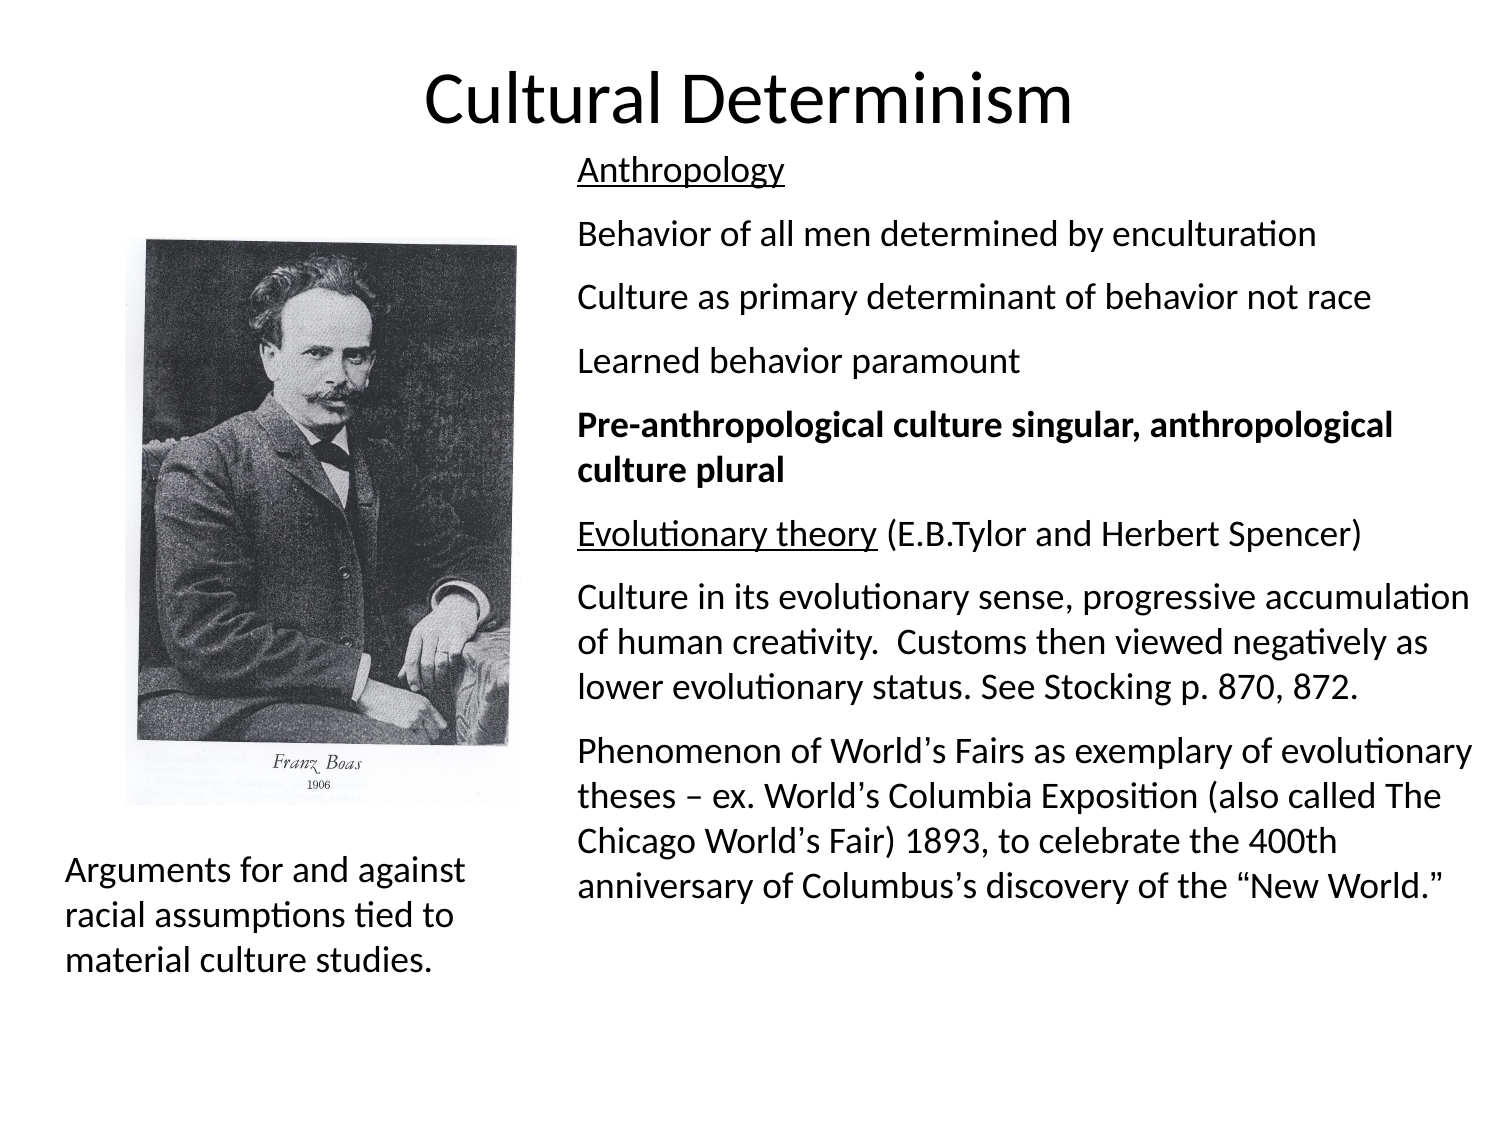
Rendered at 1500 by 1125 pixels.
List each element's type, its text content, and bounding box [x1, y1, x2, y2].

text_box Anthropology Behavior of all men determined by enculturation Culture as primary determinant of behavior not race Learned behavior paramount Pre-anthropological culture singular, anthropological culture plural Evolutionary theory (E.B.Tylor and Herbert Spencer) Culture in its evolutionary sense, progressive accumulation of human creativity. Customs then viewed negatively as lower evolutionary status. See Stocking p. 870, 872. Phenomenon of World’s Fairs as exemplary of evolutionary theses – ex. World’s Columbia Exposition (also called The Chicago World’s Fair) 1893, to celebrate the 400th anniversary of Columbus’s discovery of the “New World.” [562, 137, 1500, 914]
text_box Arguments for and against racial assumptions tied to material culture studies. [49, 837, 563, 1051]
title Cultural Determinism [75, 0, 1425, 188]
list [124, 237, 522, 806]
